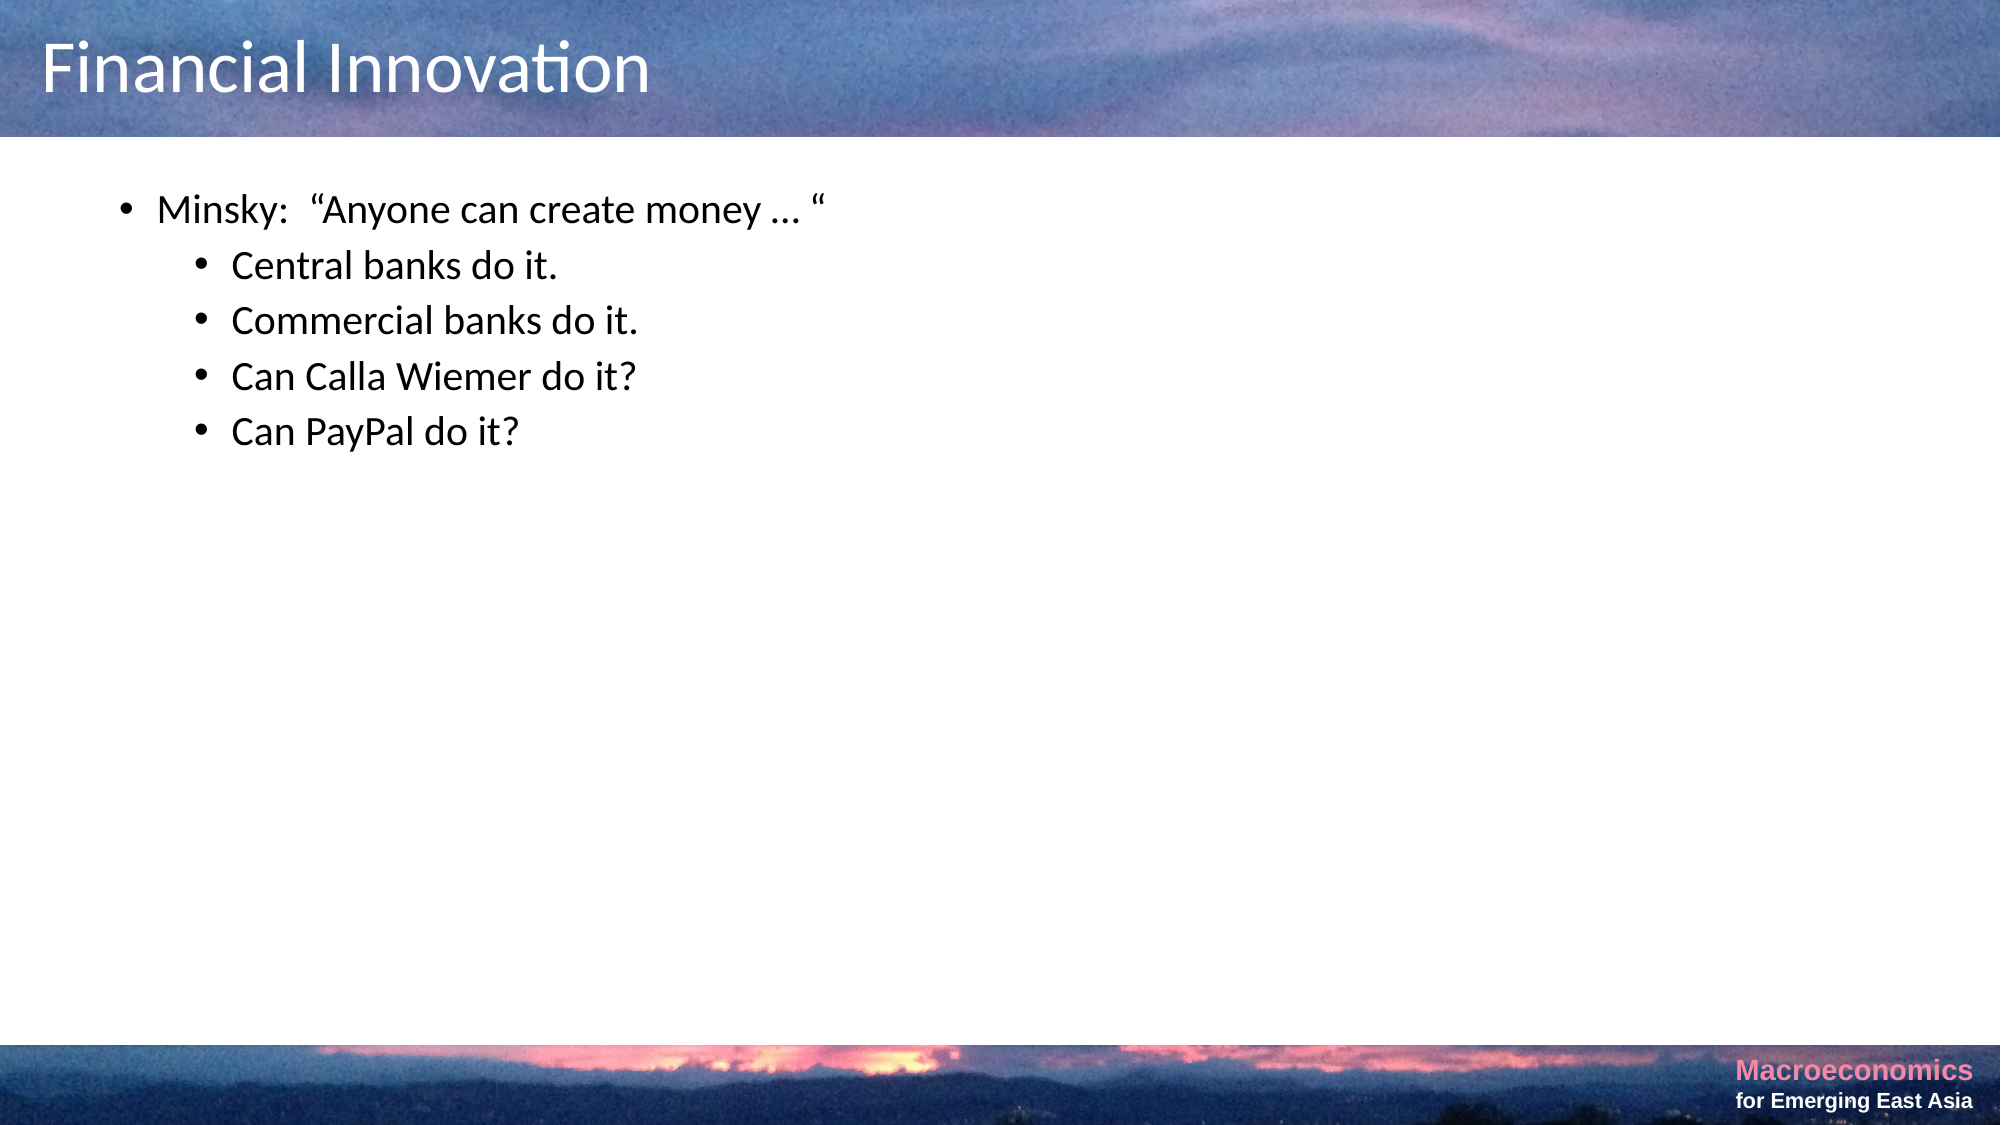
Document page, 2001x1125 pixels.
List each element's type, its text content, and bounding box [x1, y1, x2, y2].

picture [0, 0, 2000, 137]
picture [0, 1045, 2000, 1125]
text_box Minsky: “Anyone can create money … “ Central banks do it. Commercial banks do it. Can Calla Wiemer do it? Can PayPal do it? [104, 180, 1714, 1033]
title Financial Innovation [26, 29, 1751, 108]
